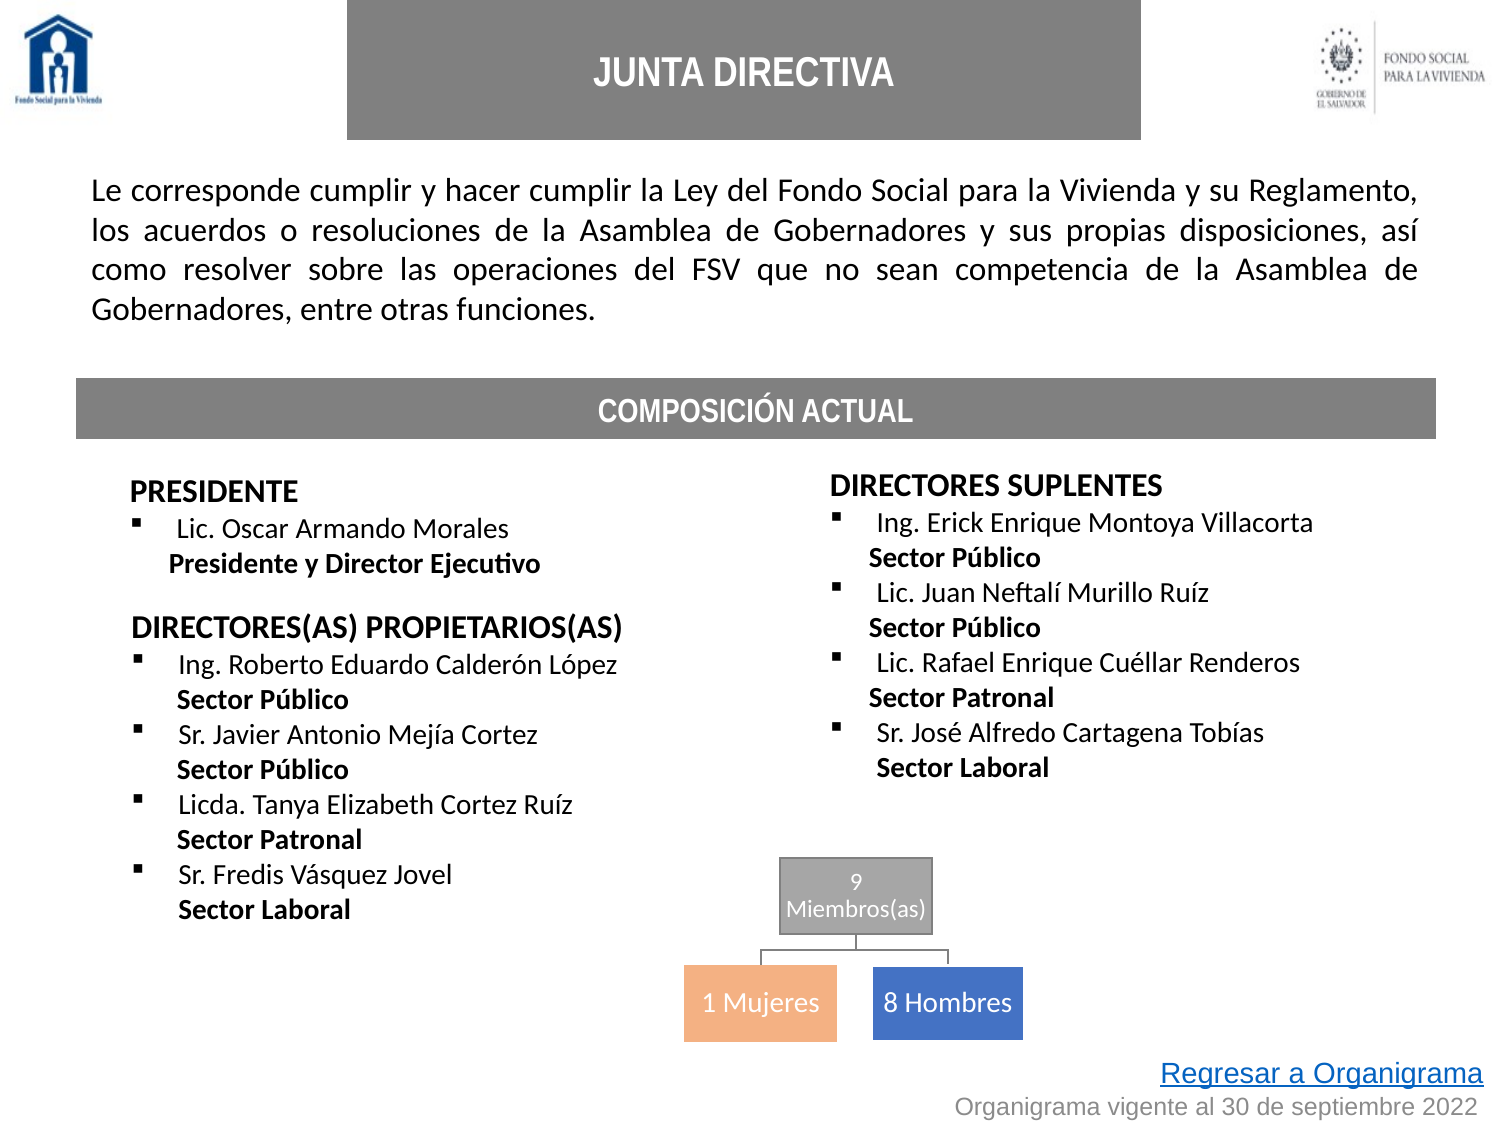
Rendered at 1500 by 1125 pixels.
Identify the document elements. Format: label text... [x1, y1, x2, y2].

text_box PRESIDENTE Lic. Oscar Armando Morales Presidente y Director Ejecutivo [115, 462, 750, 587]
text_box COMPOSICIÓN ACTUAL [76, 378, 1436, 439]
text_box Le corresponde cumplir y hacer cumplir la Ley del Fondo Social para la Vivienda y su Reglamento, los acuerdos o resoluciones de la Asamblea de Gobernadores y sus propias disposiciones, así como resolver sobre las operaciones del FSV que no sean competencia de la Asamblea de Gobernadores, entre otras funciones. [76, 160, 1436, 335]
text_box JUNTA DIRECTIVA [347, 0, 1141, 140]
text_box Regresar a Organigrama [1145, 1046, 1500, 1075]
text_box DIRECTORES SUPLENTES Ing. Erick Enrique Montoya Villacorta Sector Público Lic. Juan Neftalí Murillo Ruíz Sector Público Lic. Rafael Enrique Cuéllar Renderos Sector Patronal Sr. José Alfredo Cartagena Tobías Sector Laboral [814, 456, 1418, 831]
footer Organigrama vigente al 30 de septiembre 2022 [916, 1075, 1500, 1125]
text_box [667, 857, 1045, 1042]
text_box DIRECTORES(AS) PROPIETARIOS(AS) Ing. Roberto Eduardo Calderón López Sector Público Sr. Javier Antonio Mejía Cortez Sector Público Licda. Tanya Elizabeth Cortez Ruíz Sector Patronal Sr. Fredis Vásquez Jovel Sector Laboral [116, 598, 715, 973]
picture [0, 0, 1500, 1125]
